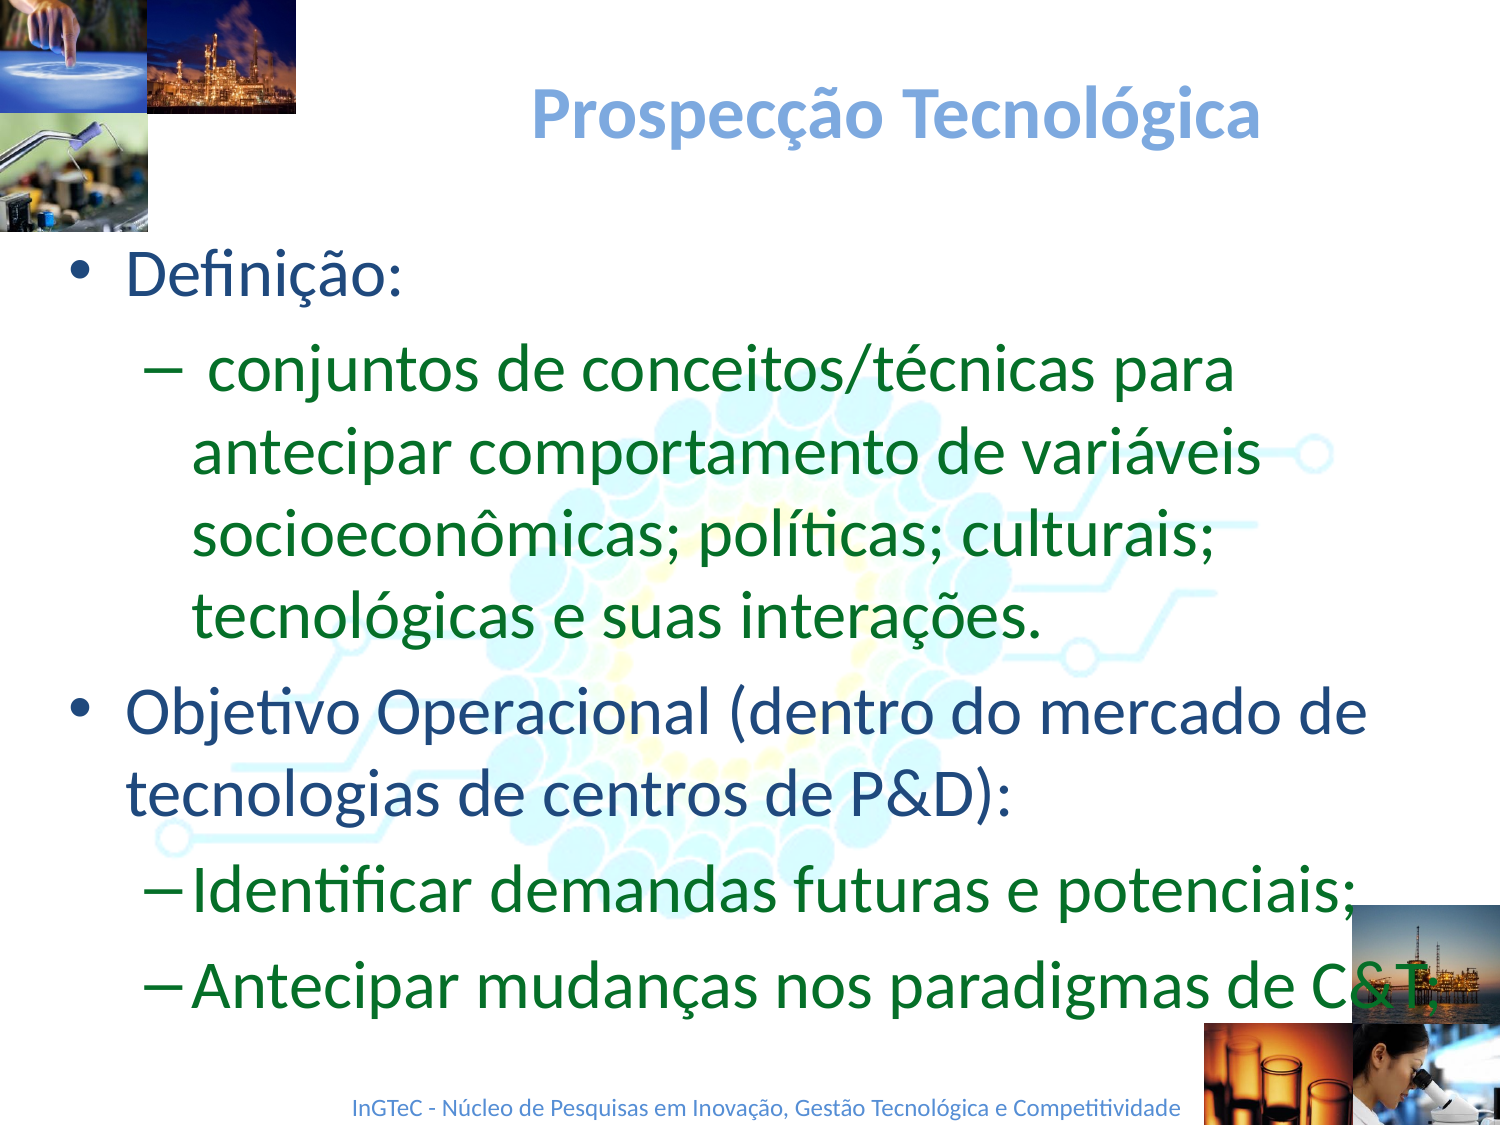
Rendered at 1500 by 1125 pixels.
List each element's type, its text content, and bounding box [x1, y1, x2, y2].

title Prospecção Tecnológica [312, 20, 1483, 197]
list Definição: conjuntos de conceitos/técnicas para antecipar comportamento de variáveis socioeconômicas; políticas; culturais; tecnológicas e suas interações. Objetivo Operacional (dentro do mercado de tecnologias de centros de P&D): Identificar demandas futuras e potenciais; Antecipar mudanças nos paradigmas de C&T; [53, 219, 1459, 1071]
picture [0, 0, 296, 232]
picture [1204, 905, 1500, 1125]
